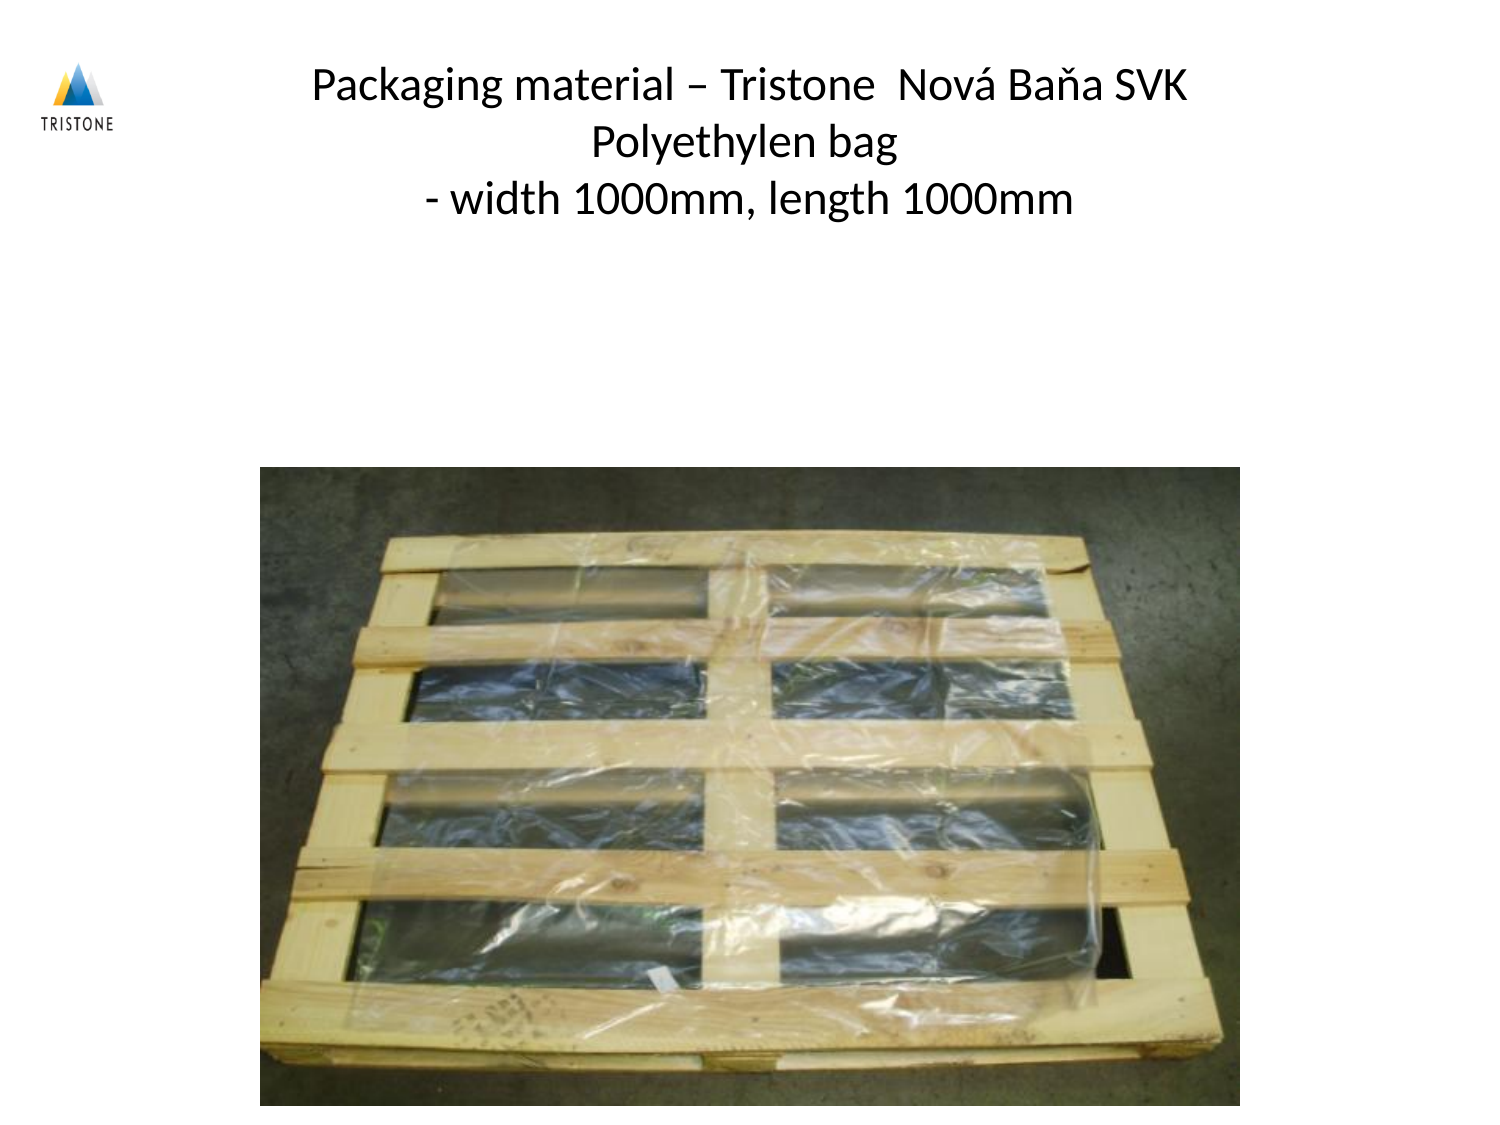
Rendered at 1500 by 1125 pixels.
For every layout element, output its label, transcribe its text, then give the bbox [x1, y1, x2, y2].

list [260, 467, 1240, 1107]
picture [40, 61, 172, 216]
title Packaging material – Tristone Nová Baňa SVK Polyethylen bag - width 1000mm, length 1000mm [75, 45, 1425, 233]
